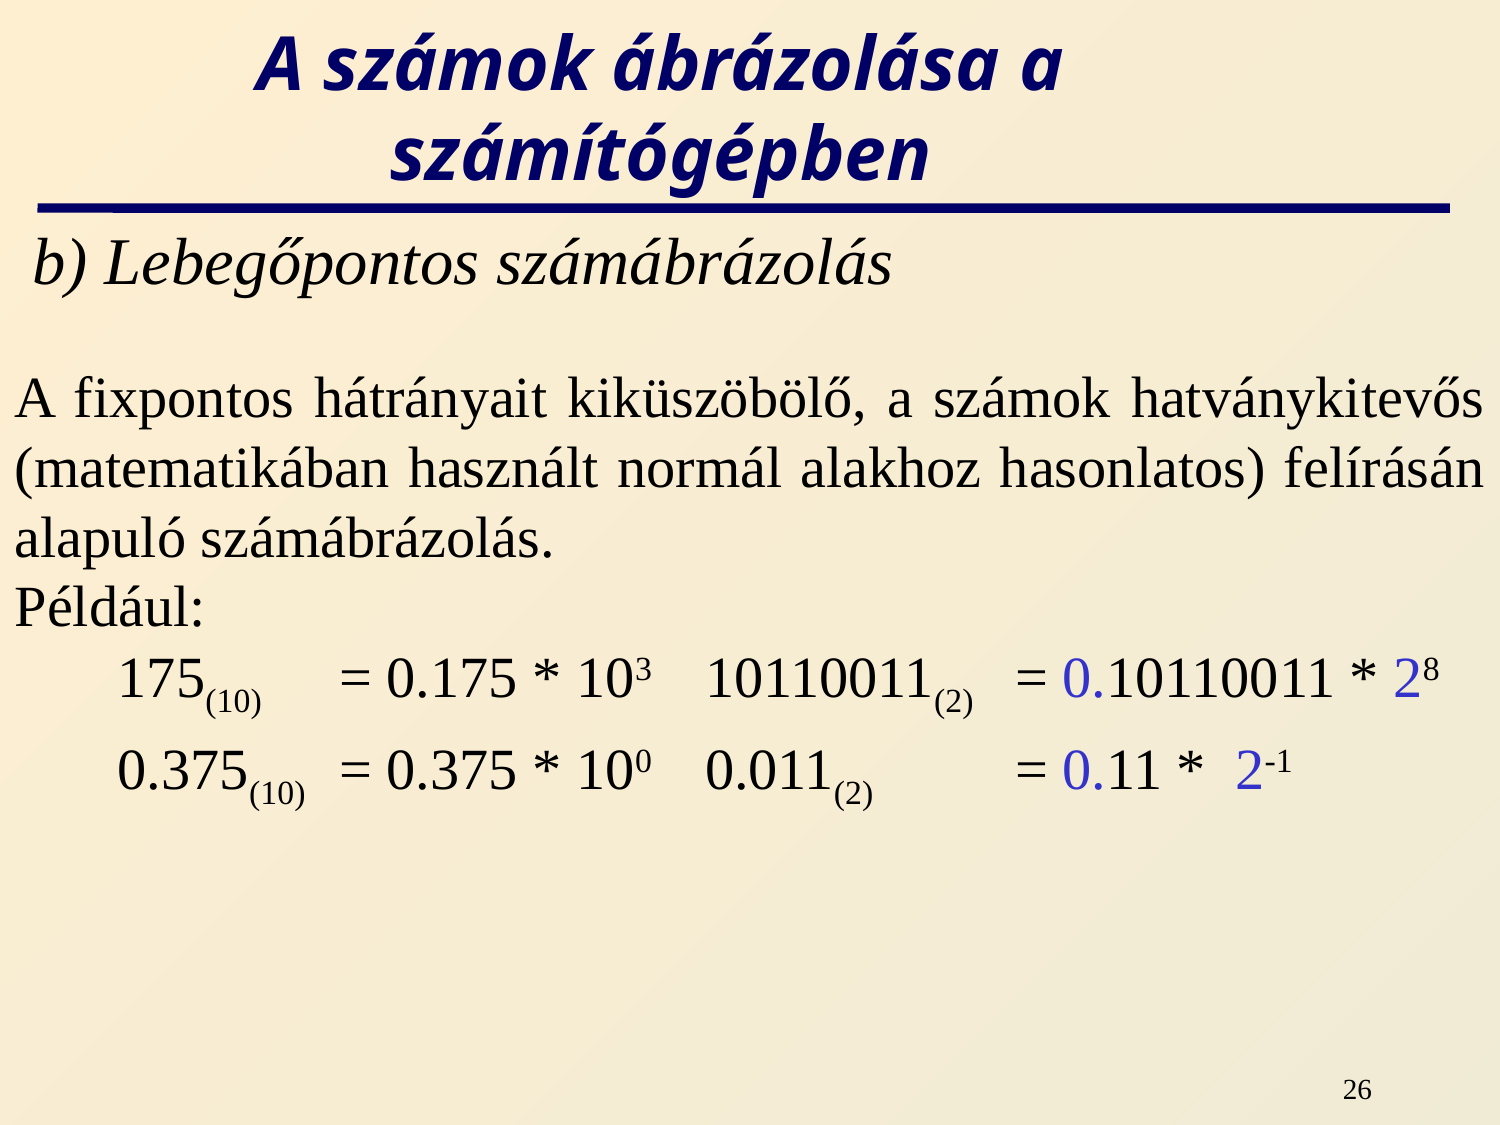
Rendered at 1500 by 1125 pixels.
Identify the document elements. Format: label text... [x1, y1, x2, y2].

text_box A fixpontos hátrányait kiküszöbölő, a számok hatványkitevős (matematikában használt normál alakhoz hasonlatos) felírásán alapuló számábrázolás. Például: 175(10) = 0.175 * 103 10110011(2) = 0.10110011 * 28 0.375(10) = 0.375 * 100 0.011(2) = 0.11 * 2-1 [0, 351, 1500, 1125]
title A számok ábrázolása a számítógépben [40, 42, 1282, 168]
text_box b) Lebegőpontos számábrázolás [17, 219, 1293, 283]
